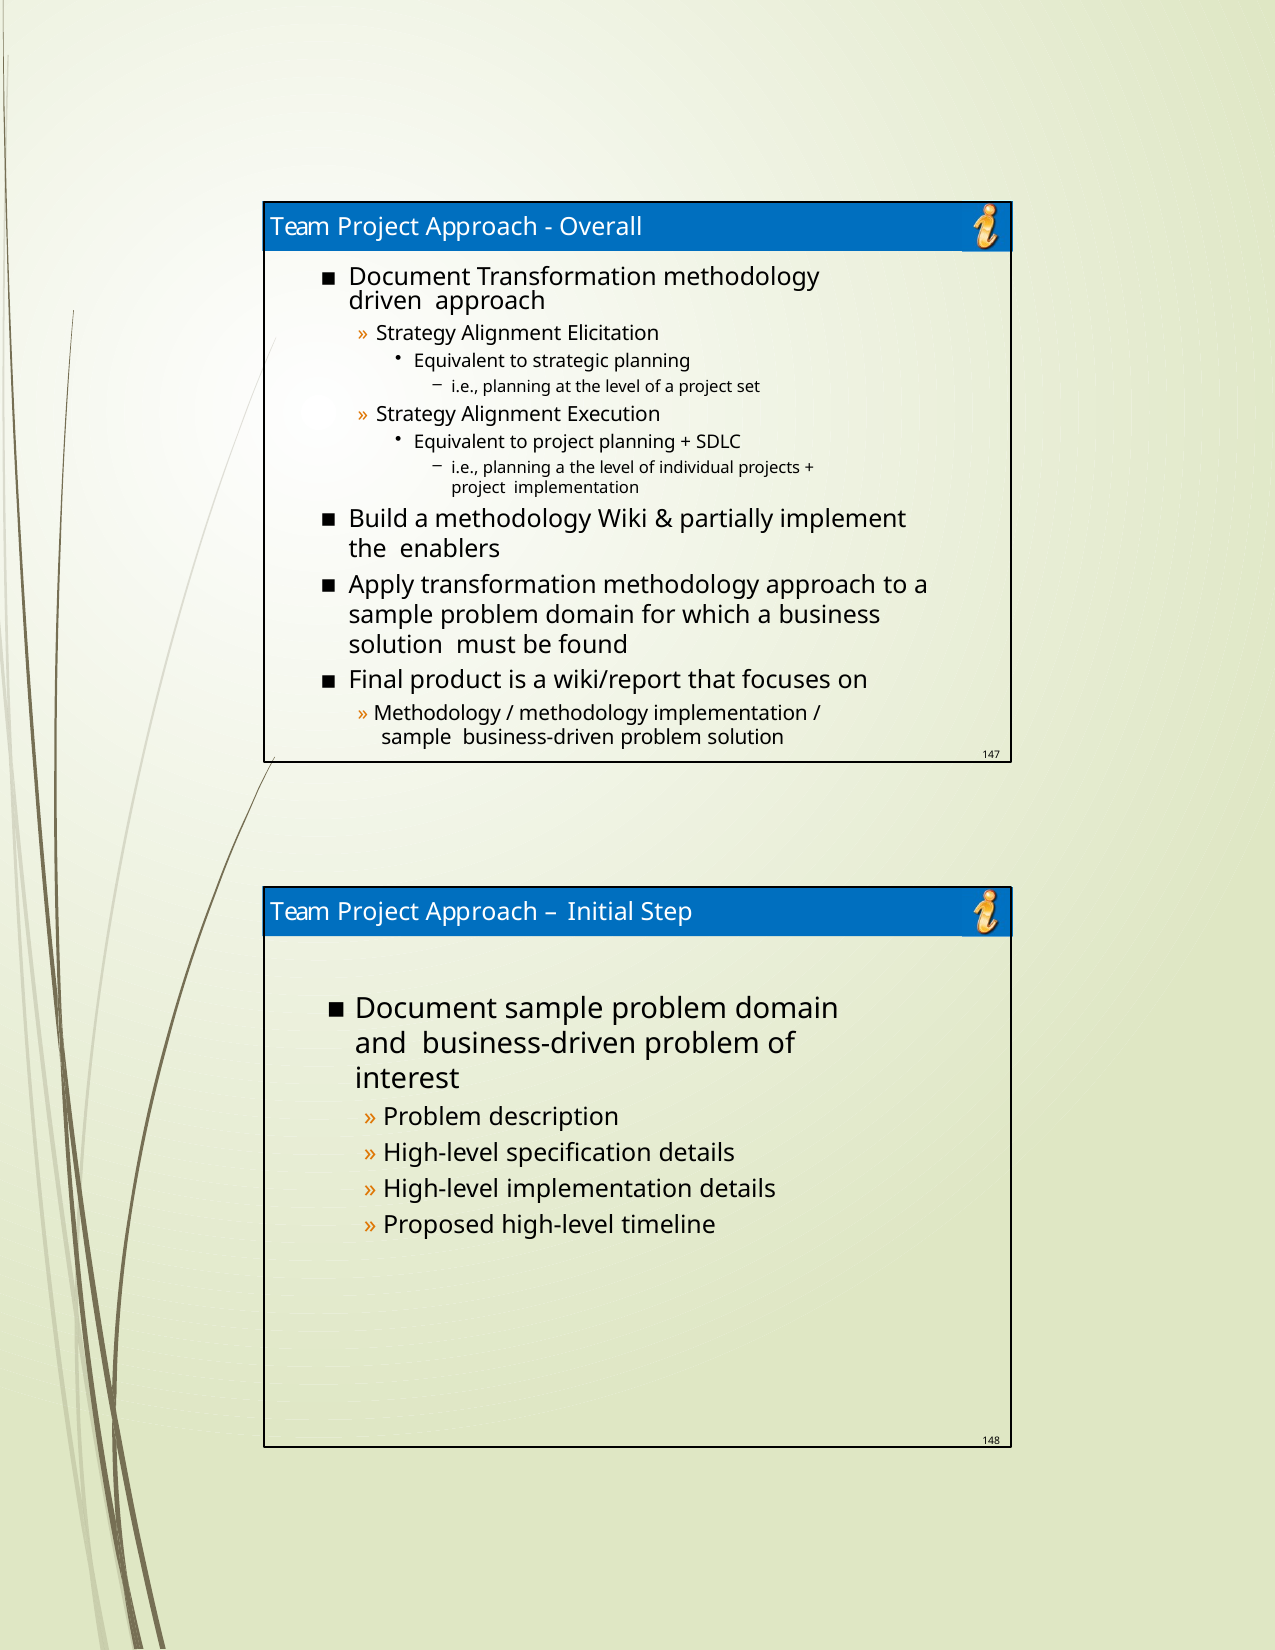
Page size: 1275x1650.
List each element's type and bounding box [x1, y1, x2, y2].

text_box [262, 200, 1013, 764]
text_box [262, 885, 1013, 1449]
